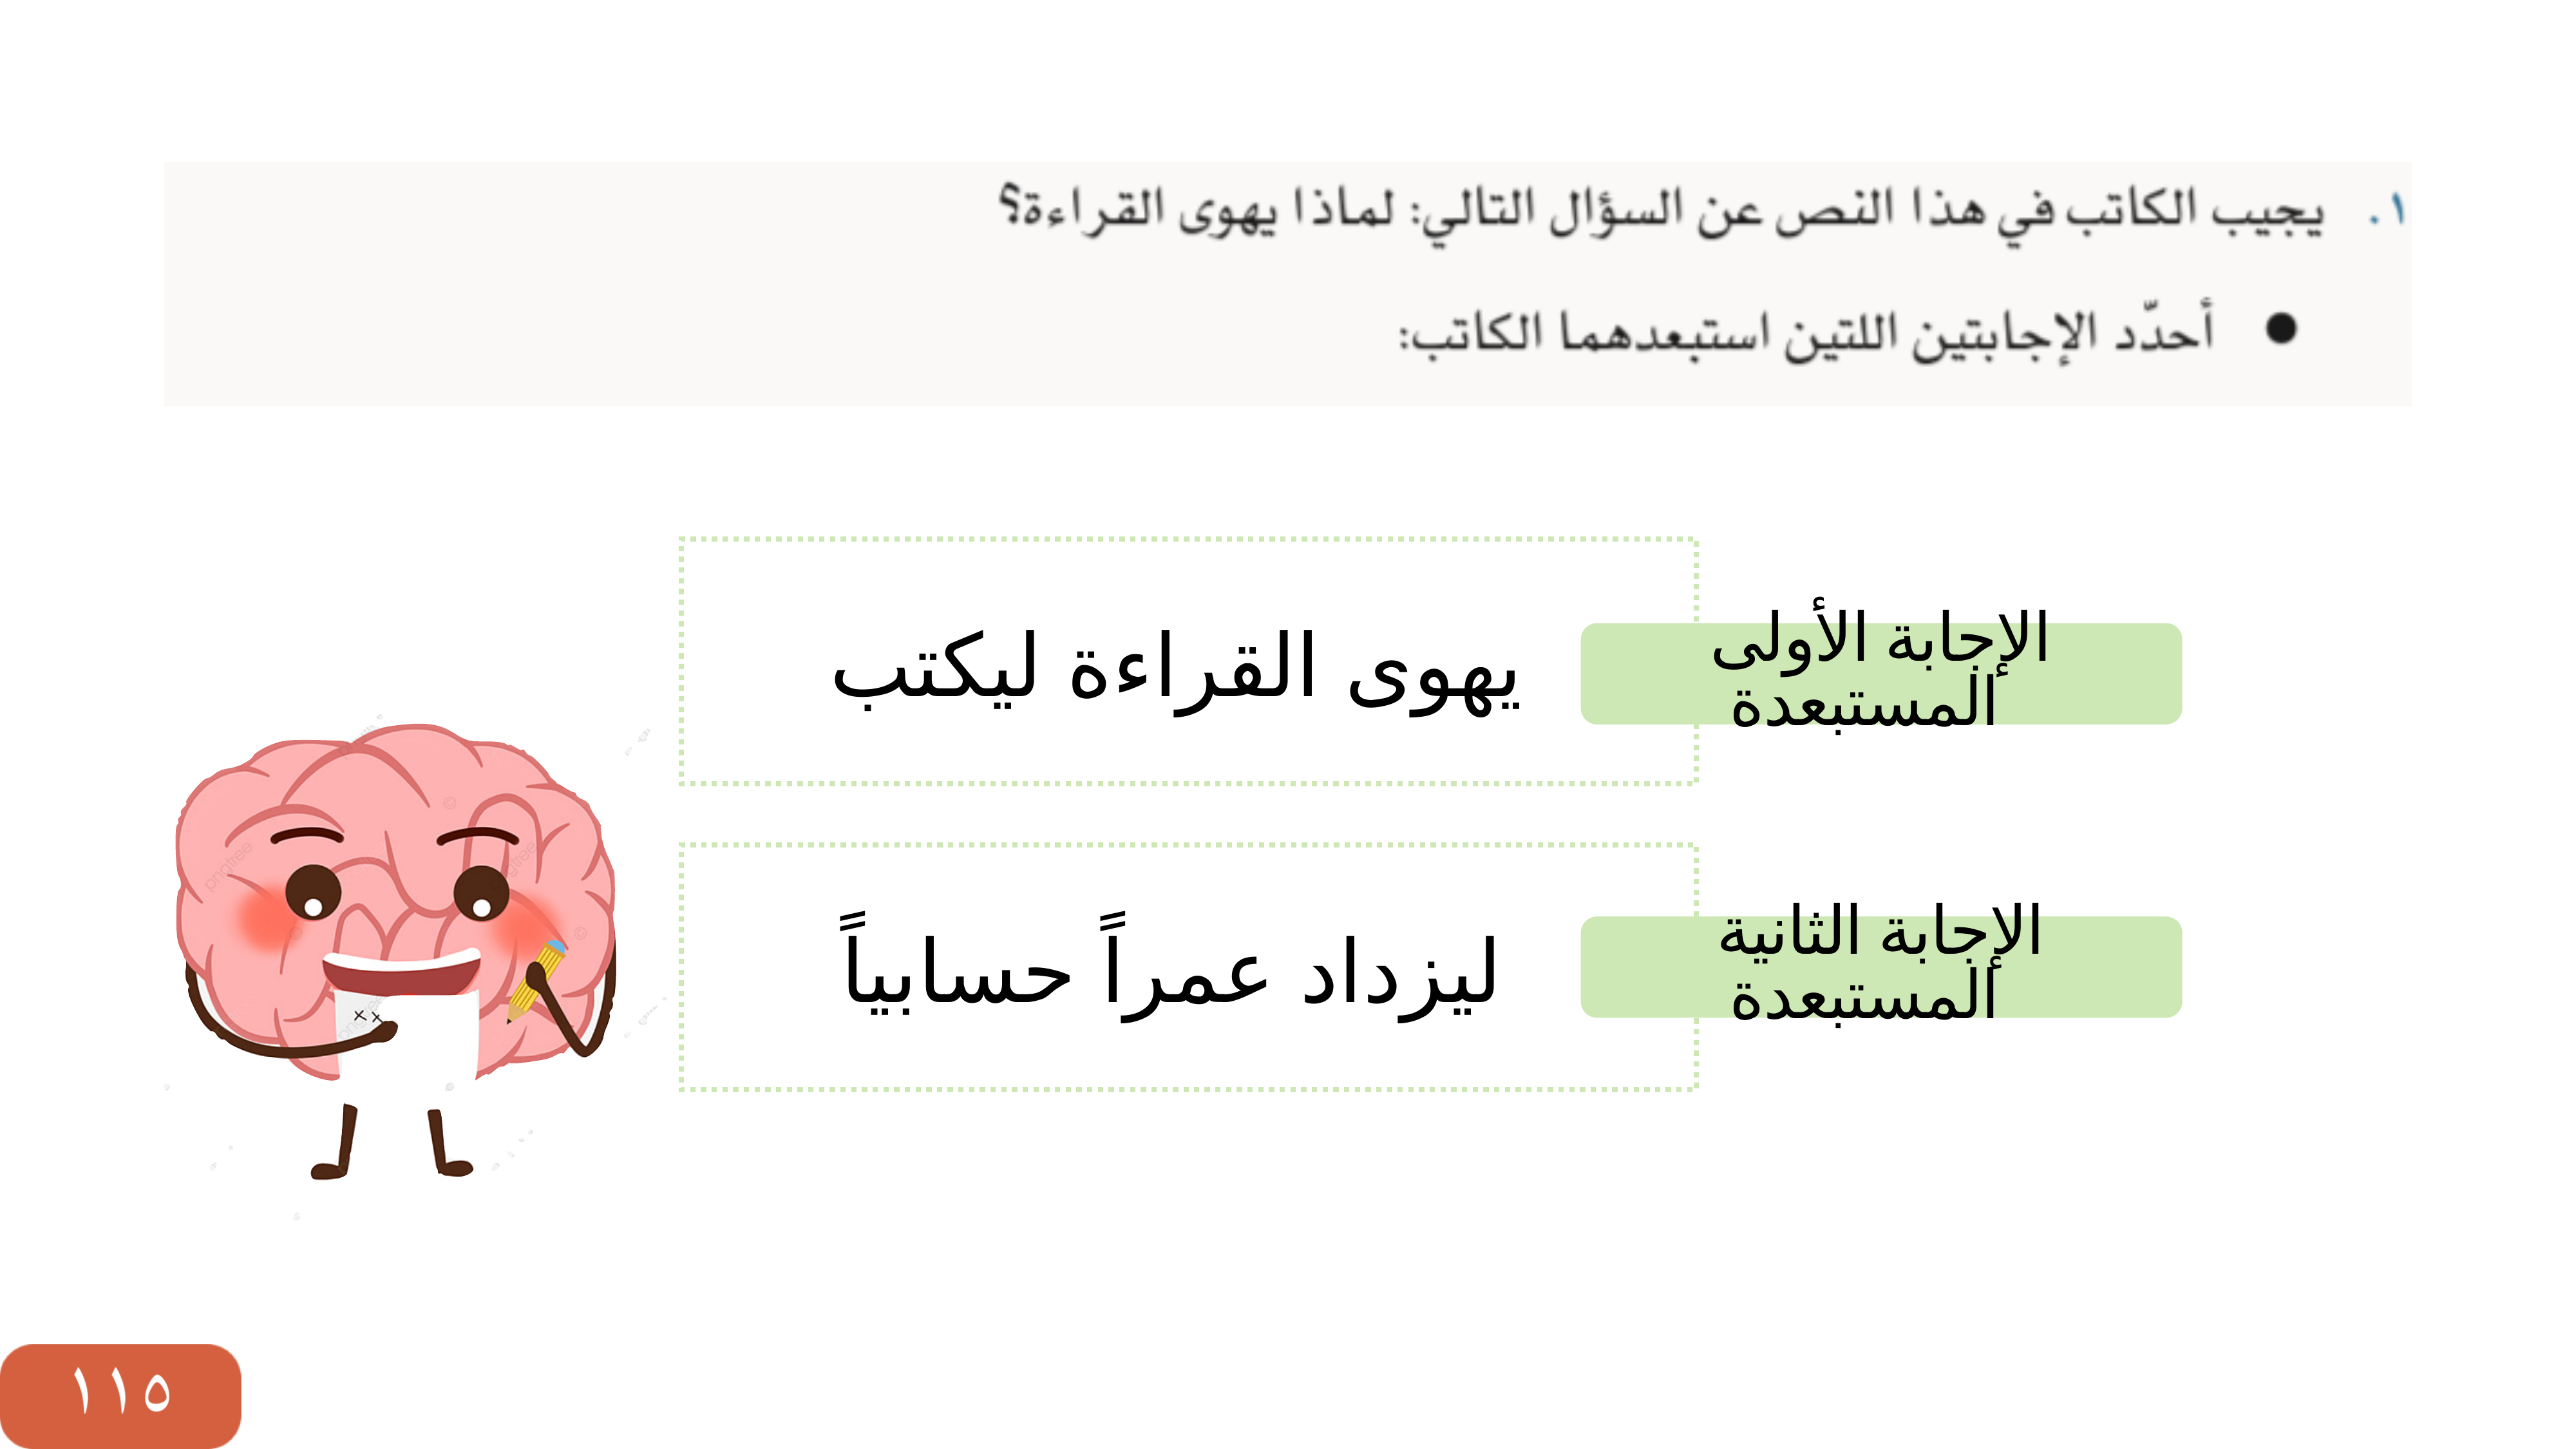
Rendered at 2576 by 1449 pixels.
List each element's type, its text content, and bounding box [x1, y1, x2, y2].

picture [164, 162, 2412, 407]
text_box الإجابة الأولى المستبعدة [1580, 623, 2183, 724]
picture [164, 714, 668, 1221]
picture [0, 1341, 243, 1449]
text_box ليزداد عمراً حسابياً [681, 844, 1697, 1090]
text_box يهوى القراءة ليكتب [681, 538, 1697, 784]
text_box الإجابة الثانية المستبعدة [1580, 916, 2183, 1018]
